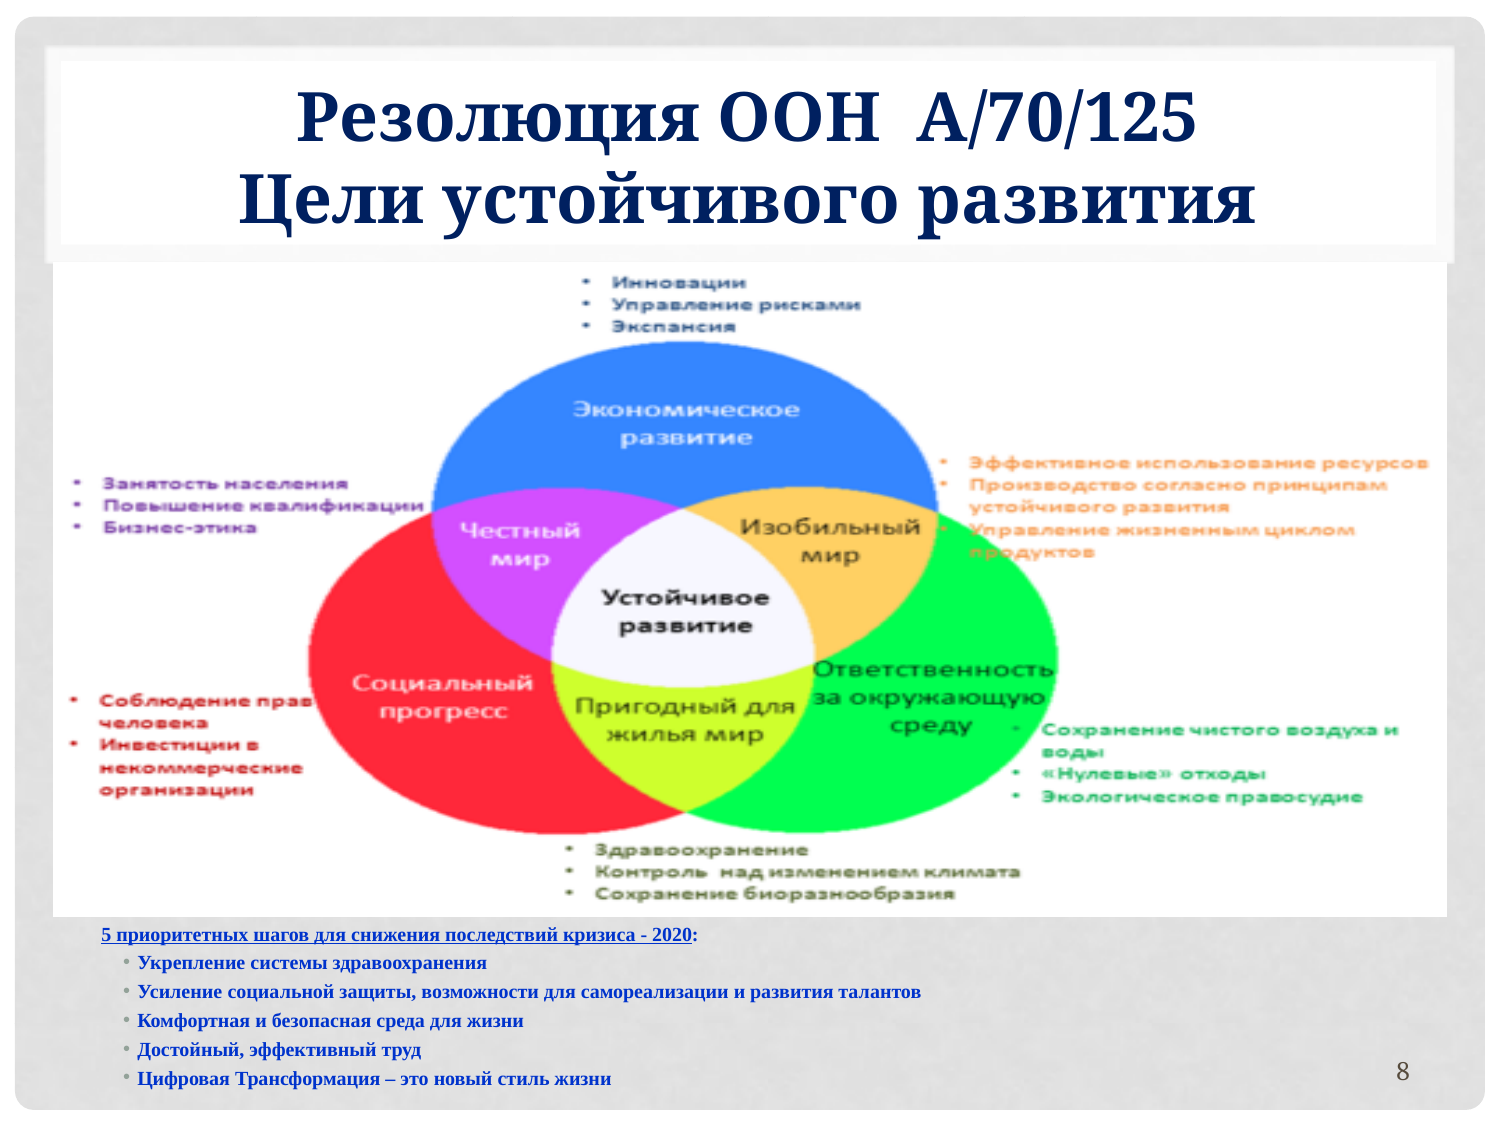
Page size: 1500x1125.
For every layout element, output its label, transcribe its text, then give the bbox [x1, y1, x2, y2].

picture [52, 262, 1448, 918]
slide_number 8 [1074, 1042, 1425, 1103]
title Резолюция ООН A/70/125 Цели устойчивого развития [69, 66, 1425, 244]
list 5 приоритетных шагов для снижения последствий кризиса - 2020: Укрепление системы здравоохранения Усиление социальной защиты, возможности для самореализации и развития талантов Комфортная и безопасная среда для жизни Достойный, эффективный труд Цифровая Трансформация – это новый стиль жизни [75, 918, 1425, 1106]
